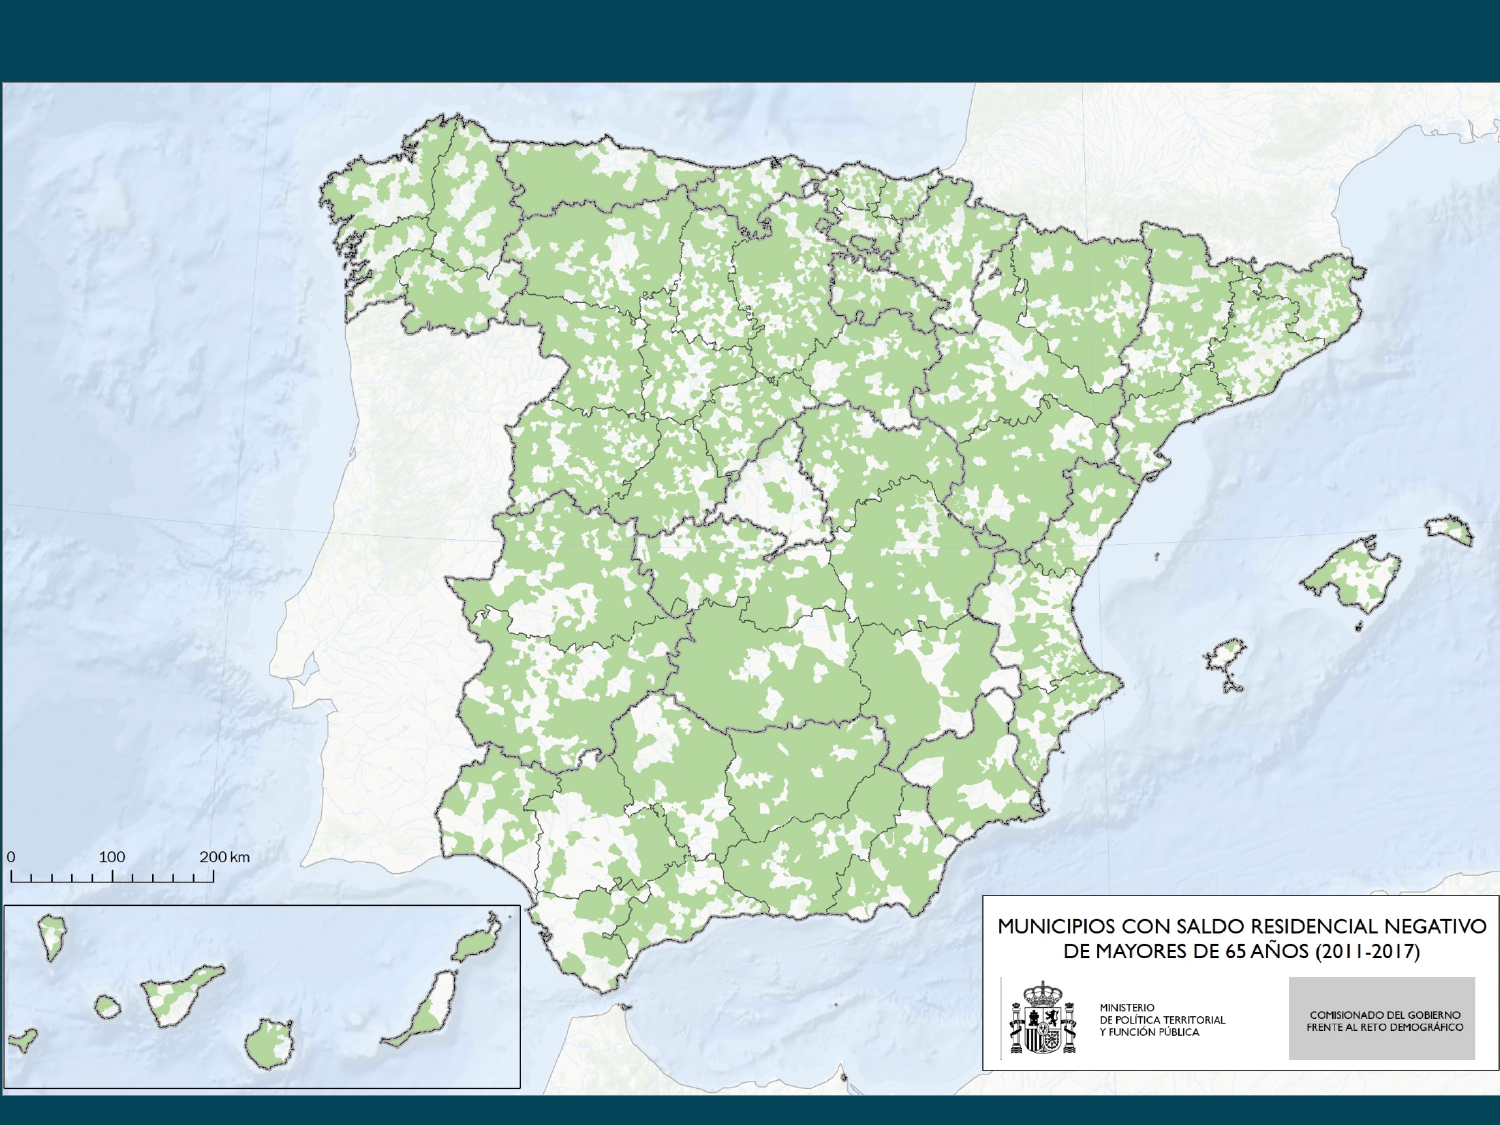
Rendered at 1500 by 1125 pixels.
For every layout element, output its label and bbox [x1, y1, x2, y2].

picture [3, 83, 1500, 1095]
